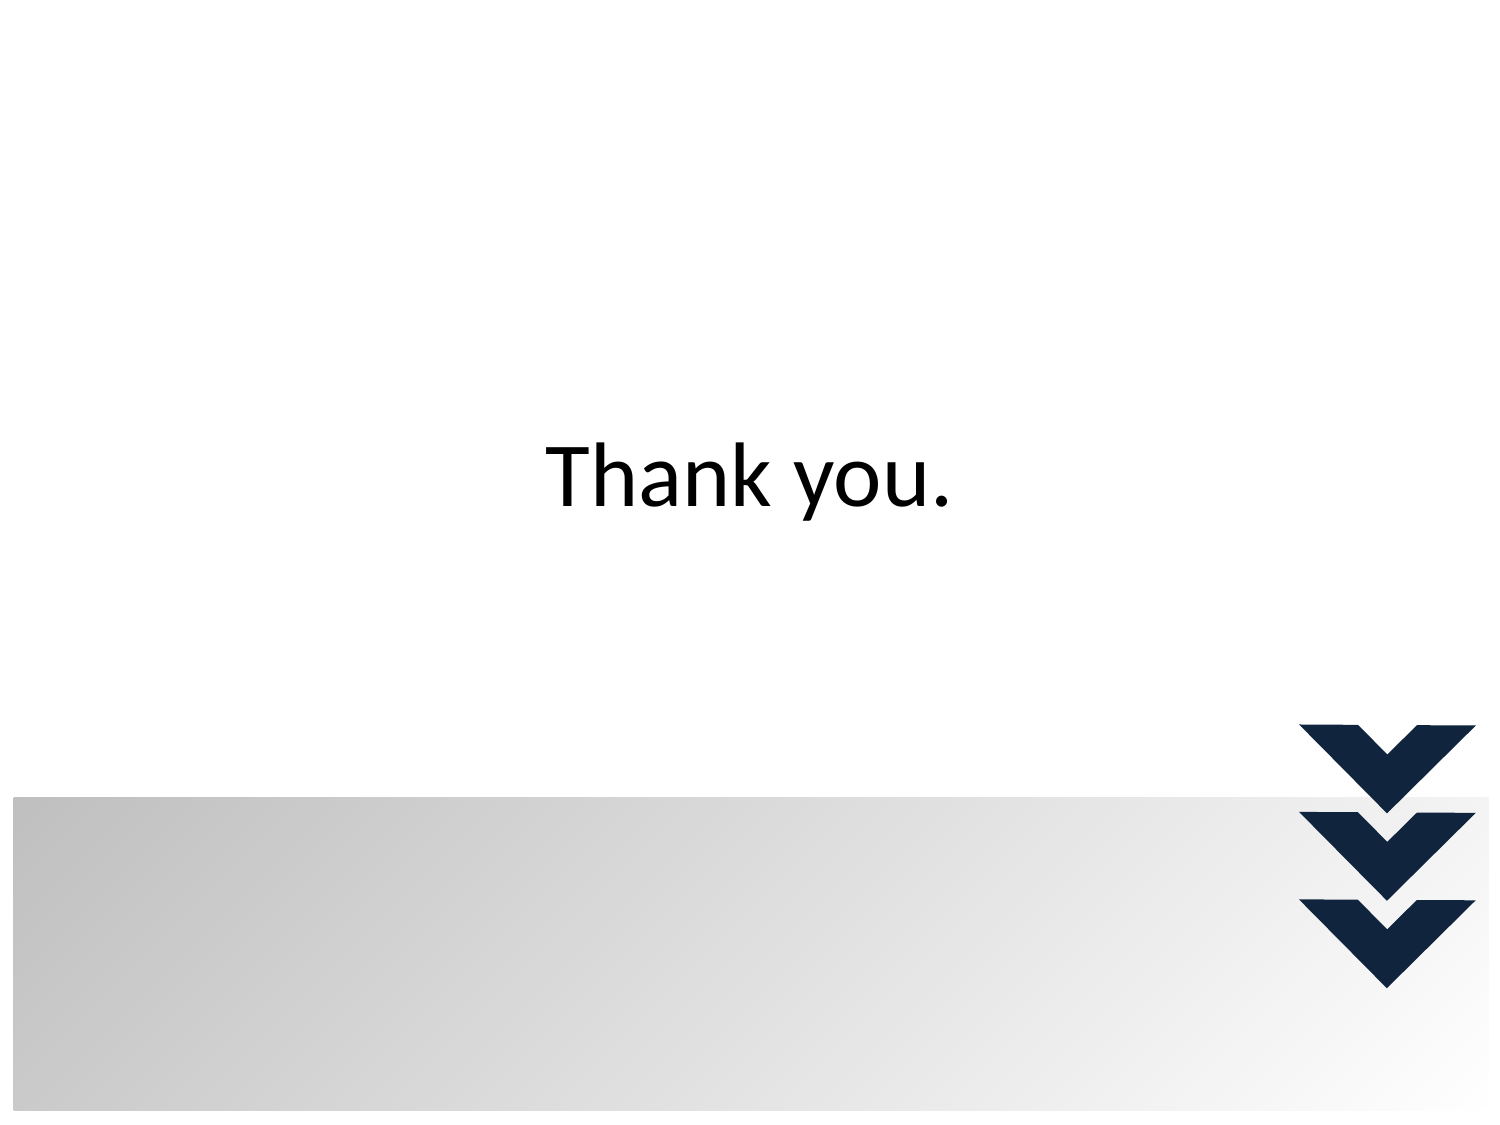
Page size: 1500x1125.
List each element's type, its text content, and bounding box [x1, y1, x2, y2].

text_box [11, 796, 1491, 1112]
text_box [1324, 662, 1451, 963]
title Thank you. [112, 349, 1388, 591]
